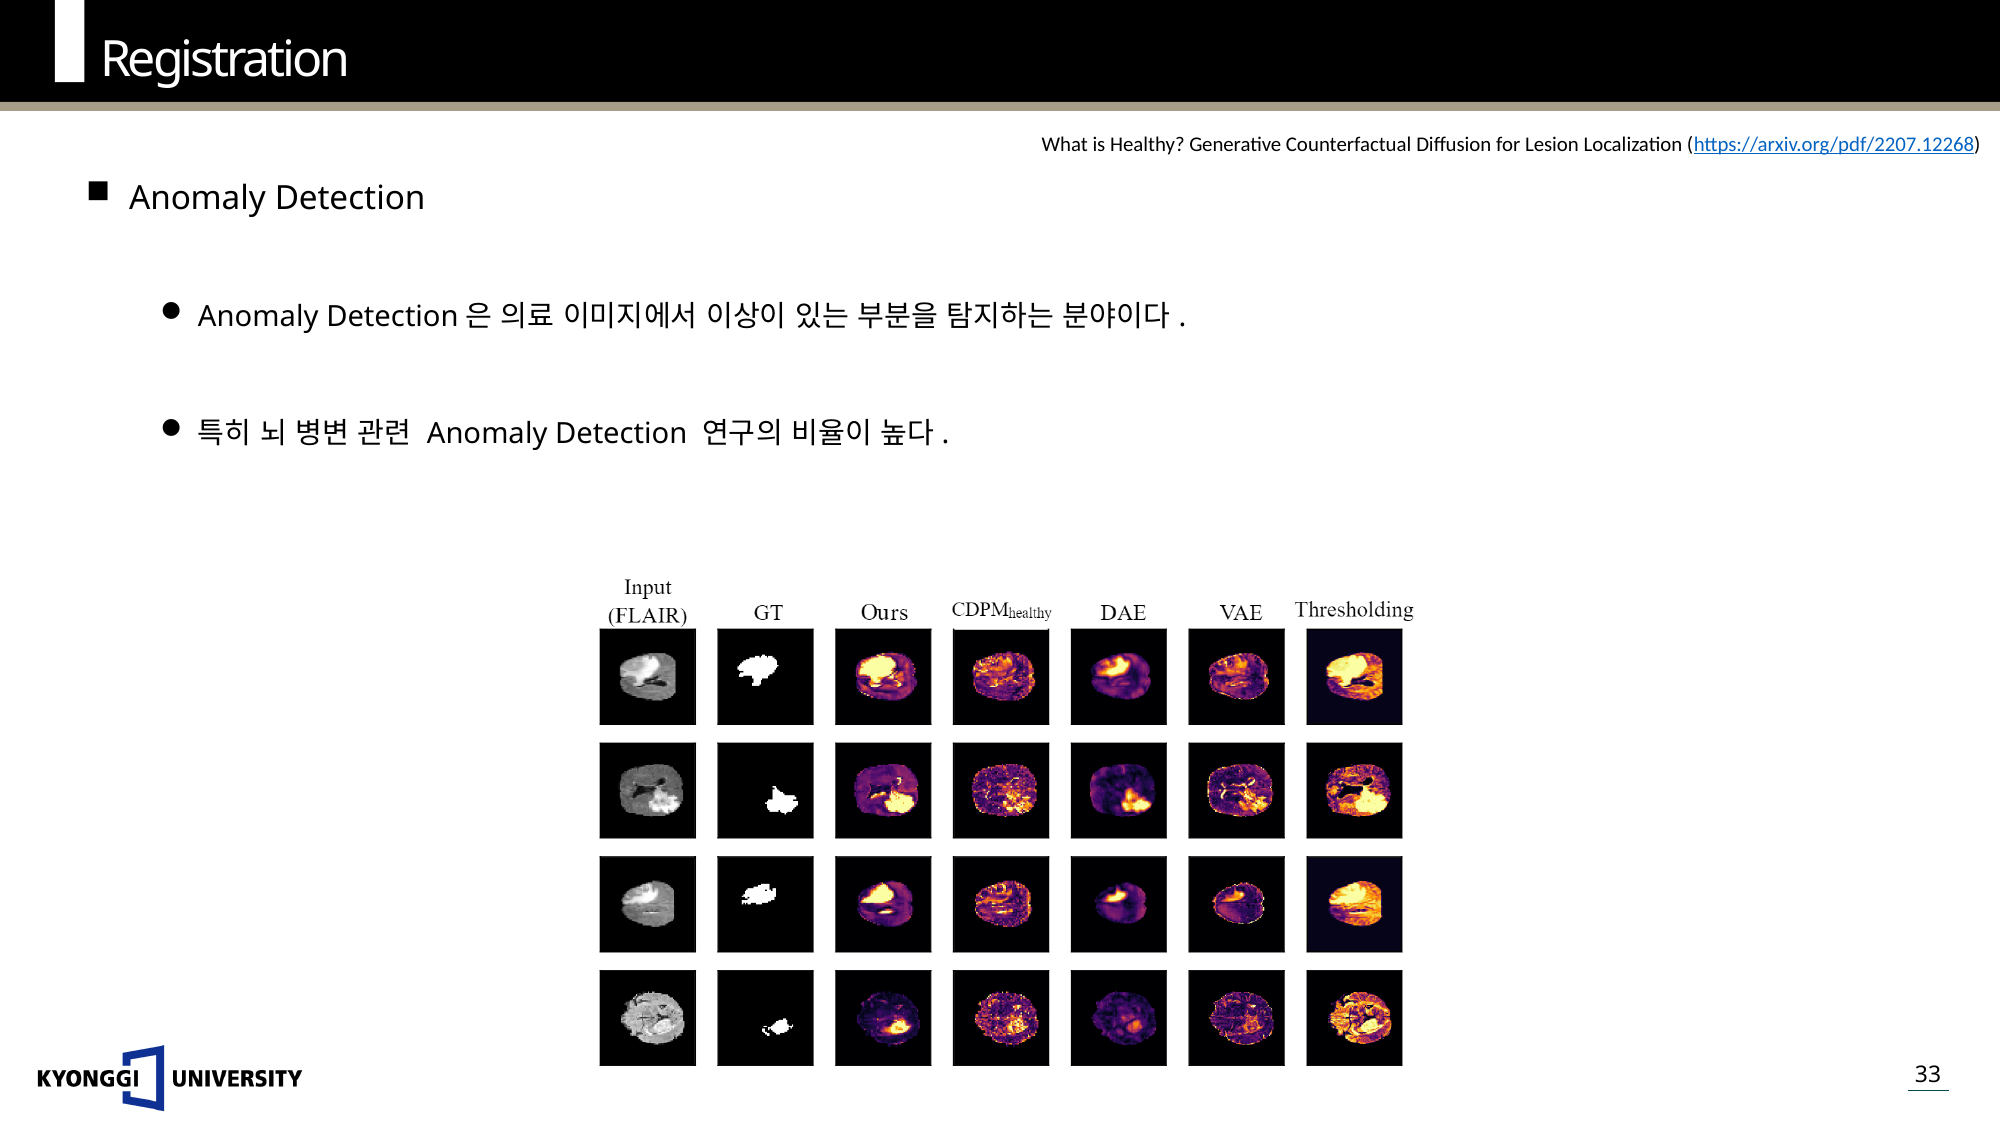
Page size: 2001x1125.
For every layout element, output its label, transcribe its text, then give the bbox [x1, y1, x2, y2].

text_box What is Healthy? Generative Counterfactual Diffusion for Lesion Localization (https://arxiv.org/pdf/2207.12268) [14, 122, 2000, 163]
picture [25, 1035, 309, 1119]
picture [0, 0, 2000, 111]
list Anomaly Detection Anomaly Detection은 의료 이미지에서 이상이 있는 부분을 탐지하는 분야이다. 특히 뇌 병변 관련 Anomaly Detection 연구의 비율이 높다. [70, 168, 1930, 1035]
picture [581, 567, 1419, 1080]
list Registration [85, 0, 1946, 99]
